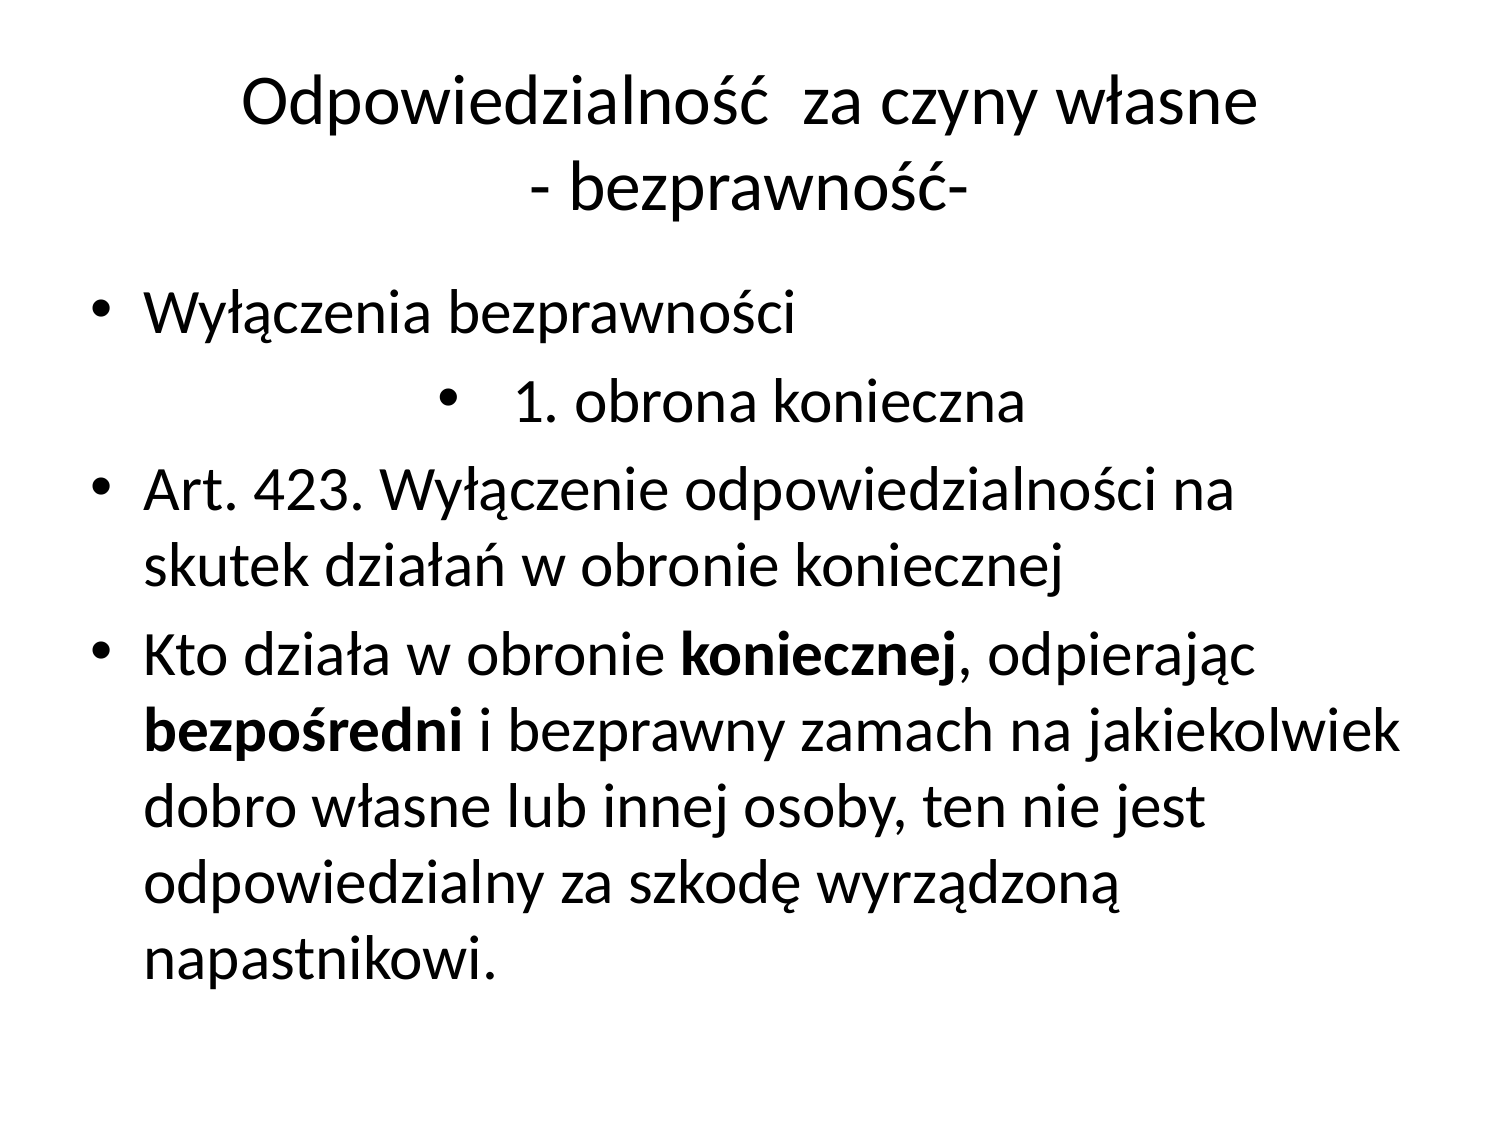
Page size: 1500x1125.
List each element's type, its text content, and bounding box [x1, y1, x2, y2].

title Odpowiedzialność za czyny własne - bezprawność- [75, 45, 1425, 233]
list Wyłączenia bezprawności 1. obrona konieczna Art. 423. Wyłączenie odpowiedzialności na skutek działań w obronie koniecznej Kto działa w obronie koniecznej, odpierając bezpośredni i bezprawny zamach na jakiekolwiek dobro własne lub innej osoby, ten nie jest odpowiedzialny za szkodę wyrządzoną napastnikowi. [75, 262, 1425, 1005]
